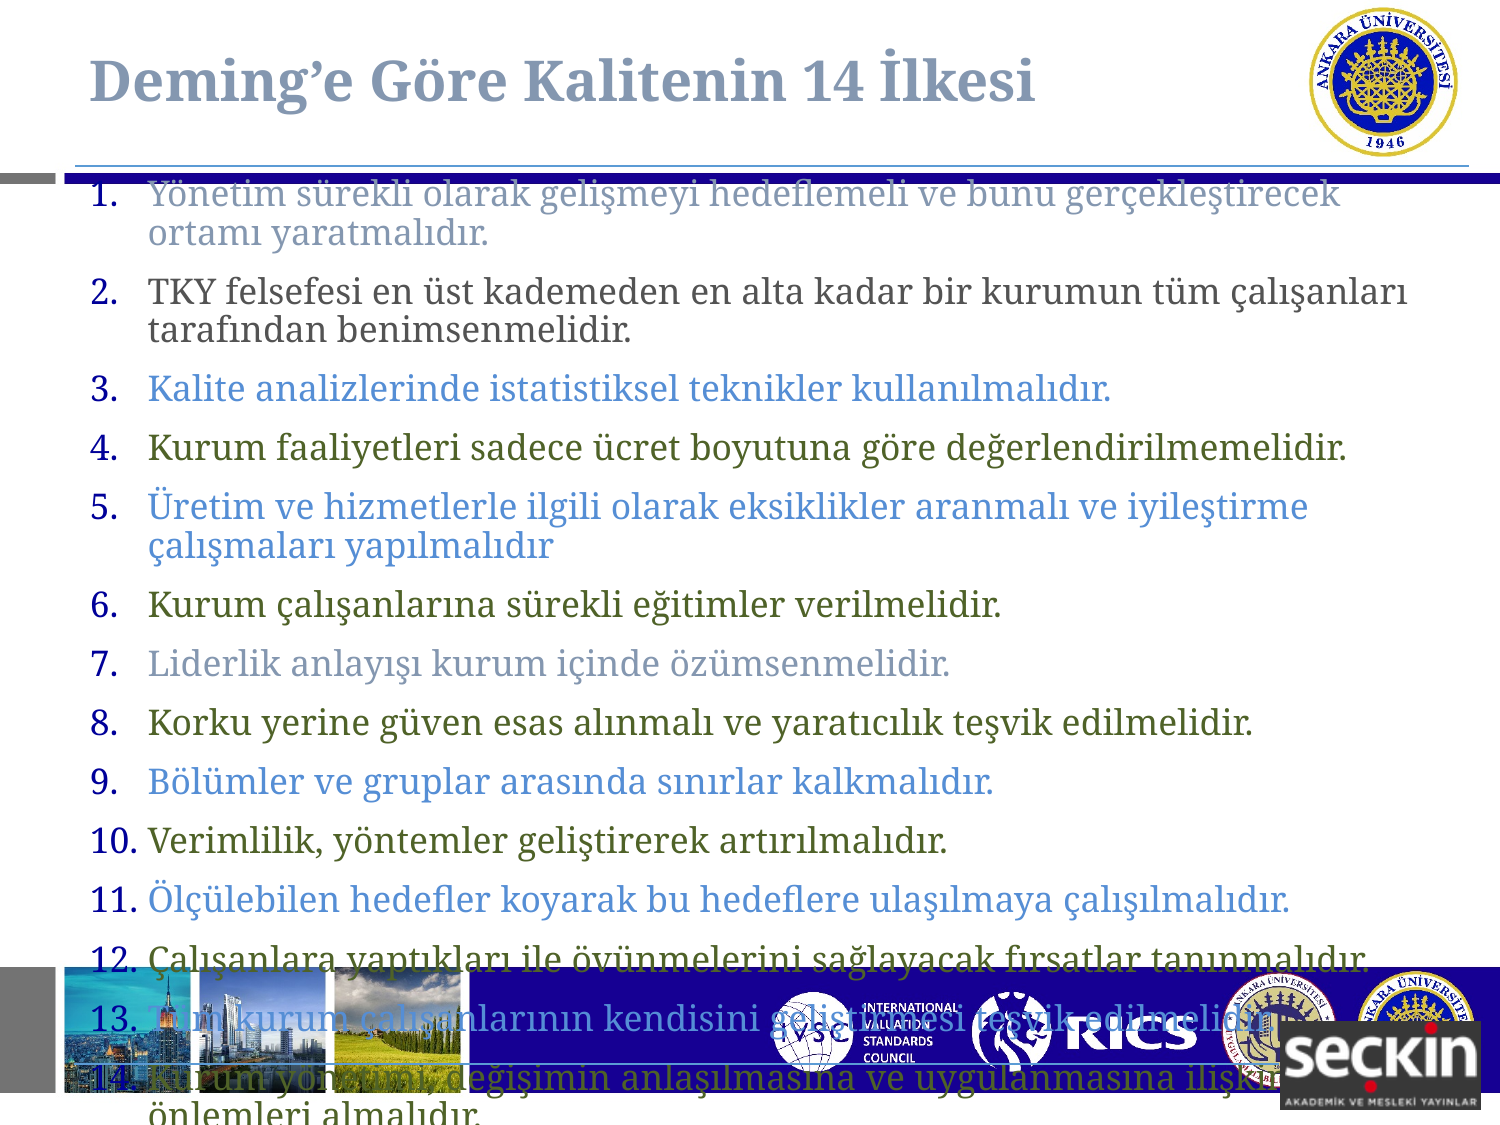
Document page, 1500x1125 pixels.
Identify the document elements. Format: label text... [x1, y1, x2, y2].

title Deming’e Göre Kalitenin 14 İlkesi [75, 45, 1425, 165]
picture [0, 0, 1500, 1125]
list Yönetim sürekli olarak gelişmeyi hedeflemeli ve bunu gerçekleştirecek ortamı yaratmalıdır. TKY felsefesi en üst kademeden en alta kadar bir kurumun tüm çalışanları tarafından benimsenmelidir. Kalite analizlerinde istatistiksel teknikler kullanılmalıdır. Kurum faaliyetleri sadece ücret boyutuna göre değerlendirilmemelidir. Üretim ve hizmetlerle ilgili olarak eksiklikler aranmalı ve iyileştirme çalışmaları yapılmalıdır Kurum çalışanlarına sürekli eğitimler verilmelidir. Liderlik anlayışı kurum içinde özümsenmelidir. Korku yerine güven esas alınmalı ve yaratıcılık teşvik edilmelidir. Bölümler ve gruplar arasında sınırlar kalkmalıdır. Verimlilik, yöntemler geliştirerek artırılmalıdır. Ölçülebilen hedefler koyarak bu hedeflere ulaşılmaya çalışılmalıdır. Çalışanlara yaptıkları ile övünmelerini sağlayacak fırsatlar tanınmalıdır. Tüm kurum çalışanlarının kendisini geliştirmesi teşvik edilmelidir. Kurum yönetimi, değişimin anlaşılmasına ve uygulanmasına ilişkin önlemleri almalıdır. [75, 168, 1425, 1048]
